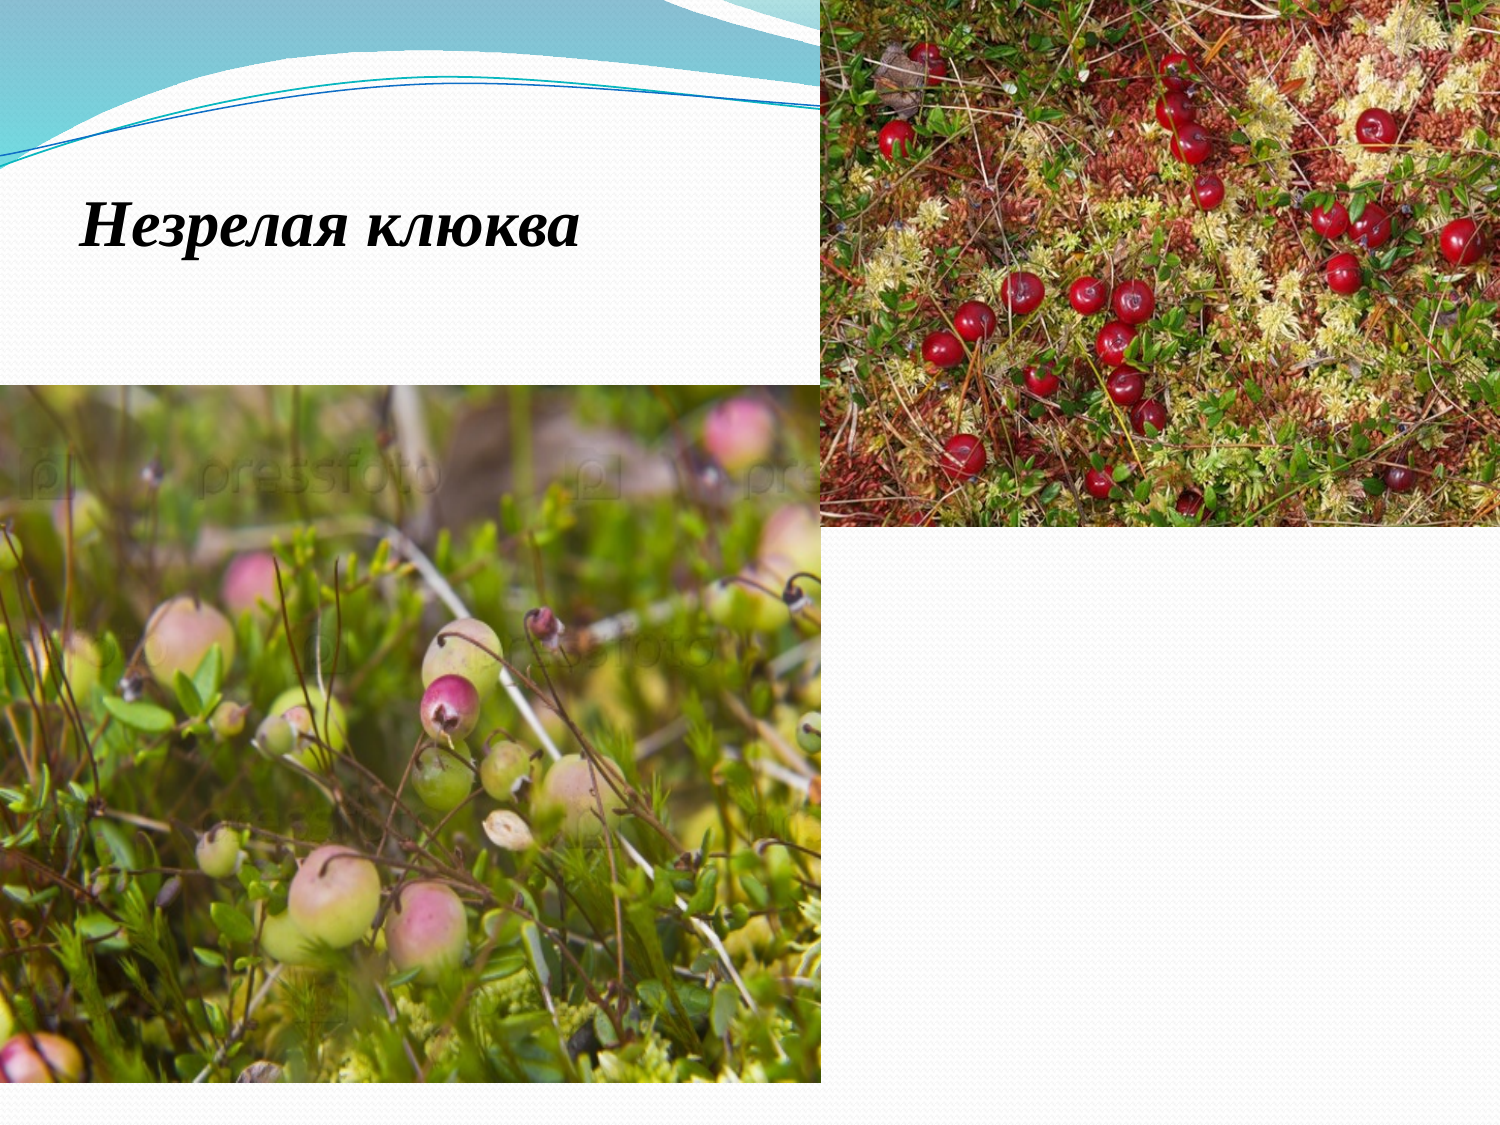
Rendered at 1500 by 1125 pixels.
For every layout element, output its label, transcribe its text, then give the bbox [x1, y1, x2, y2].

picture [820, 0, 1500, 528]
picture [0, 385, 822, 1083]
text_box Незрелая клюква [64, 172, 813, 313]
